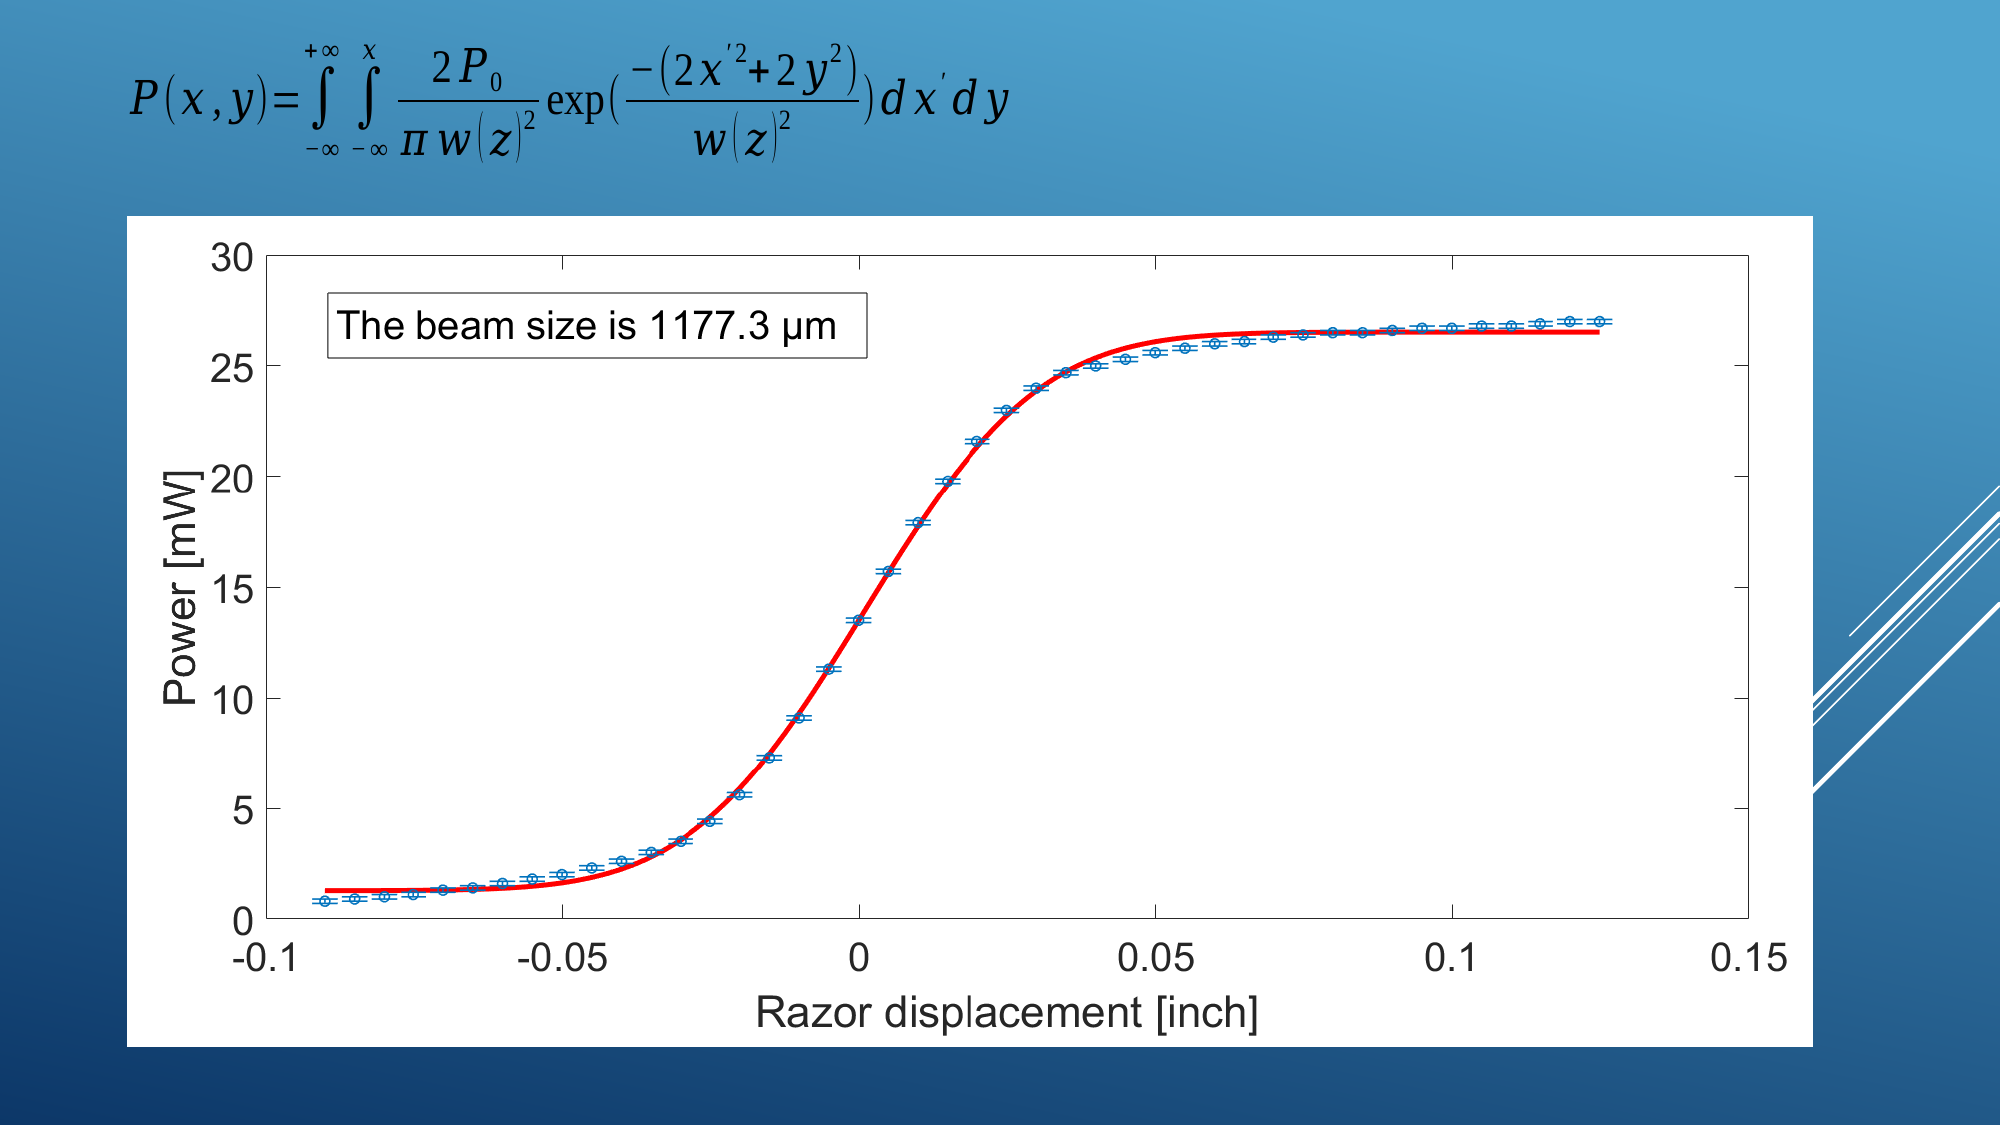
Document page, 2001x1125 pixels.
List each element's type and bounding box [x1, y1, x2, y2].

picture [127, 215, 1813, 1047]
